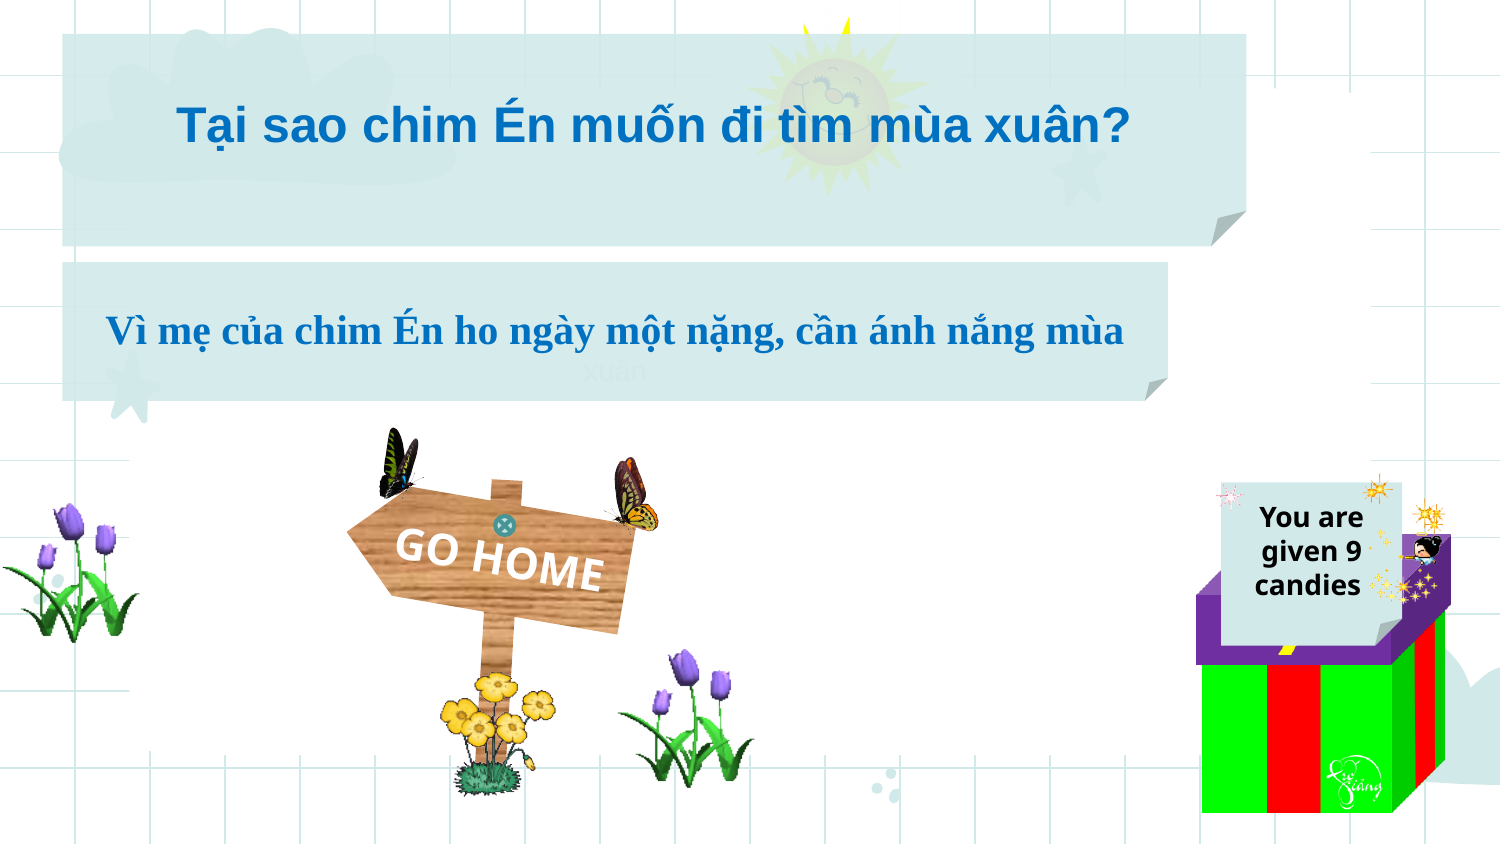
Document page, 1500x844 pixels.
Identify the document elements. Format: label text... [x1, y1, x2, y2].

text_box [493, 513, 517, 538]
text_box Tại sao chim Én muốn đi tìm mùa xuân? [60, 31, 1249, 249]
picture [1196, 469, 1451, 813]
text_box GO HOME [344, 494, 632, 636]
picture [439, 671, 558, 798]
picture [560, 450, 670, 555]
text_box Vì mẹ của chim Én ho ngày một nặng, cần ánh nắng mùa xuân [60, 260, 1171, 404]
picture [717, 0, 957, 223]
text_box You are given 9 candies [1274, 480, 1354, 533]
picture [0, 488, 144, 646]
text_box [478, 614, 517, 669]
picture [369, 422, 467, 518]
text_box [488, 477, 525, 503]
picture [615, 633, 759, 792]
